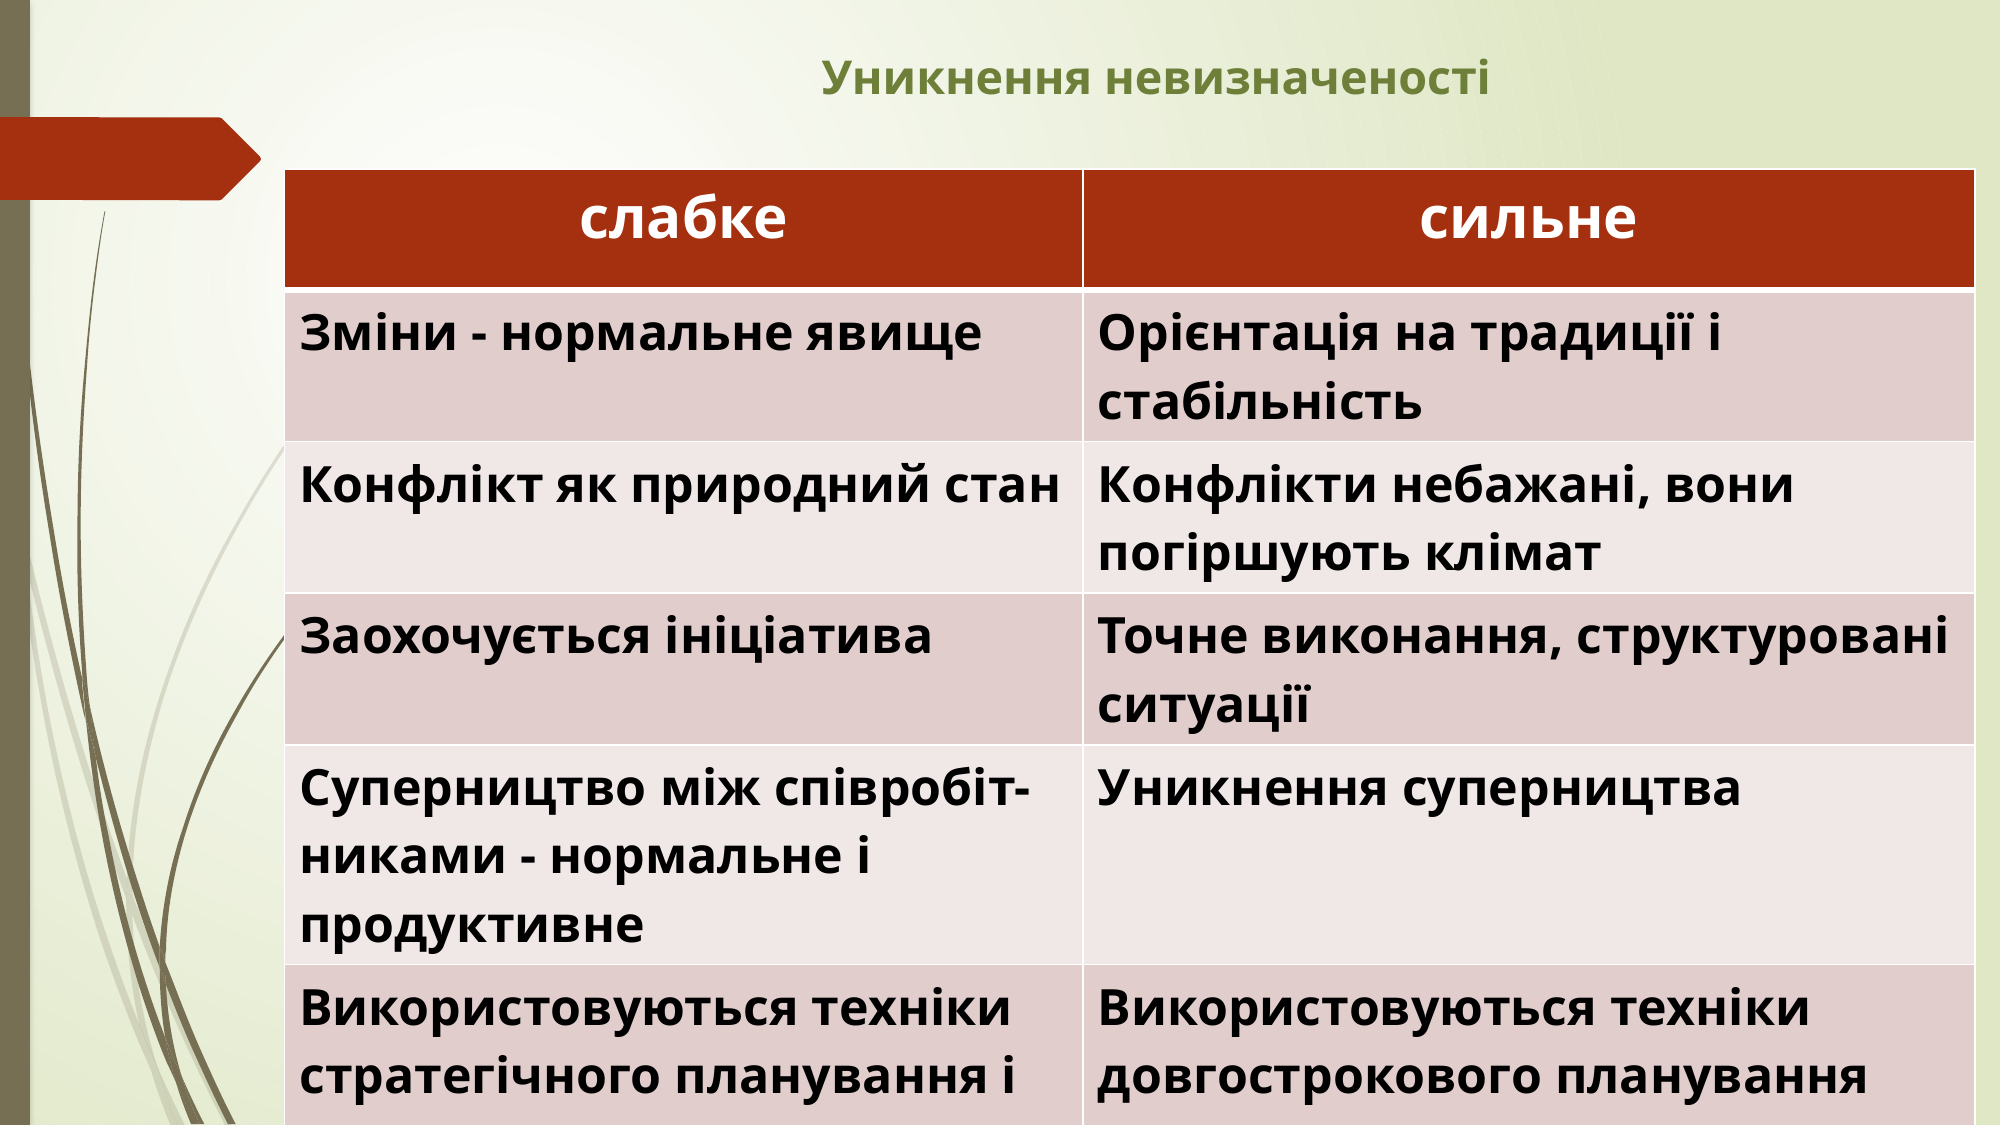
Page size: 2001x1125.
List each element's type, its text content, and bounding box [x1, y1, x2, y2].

table_cell Конфлікти небажані, вони погіршують клімат [1084, 442, 1974, 592]
title Уникнення невизначеності [425, 40, 1888, 163]
table_cell Конфлікт як природний стан [285, 442, 1082, 592]
table_cell Суперництво між співробіт-никами - нормальне і продуктивне [285, 746, 1082, 964]
table_cell Використовуються техніки стратегічного планування і проектування [285, 965, 1082, 1125]
table_cell Використовуються техніки довгострокового планування [1084, 965, 1974, 1125]
table_cell Точне виконання, структуровані ситуації [1084, 594, 1974, 744]
table_header сильне [1084, 170, 1974, 287]
table_cell Заохочується ініціатива [285, 594, 1082, 744]
table_cell Орієнтація на традиції і стабільність [1084, 293, 1974, 441]
table_cell Уникнення суперництва [1084, 746, 1974, 964]
table_cell Зміни - нормальне явище [285, 293, 1082, 441]
table_header слабке [285, 170, 1082, 287]
